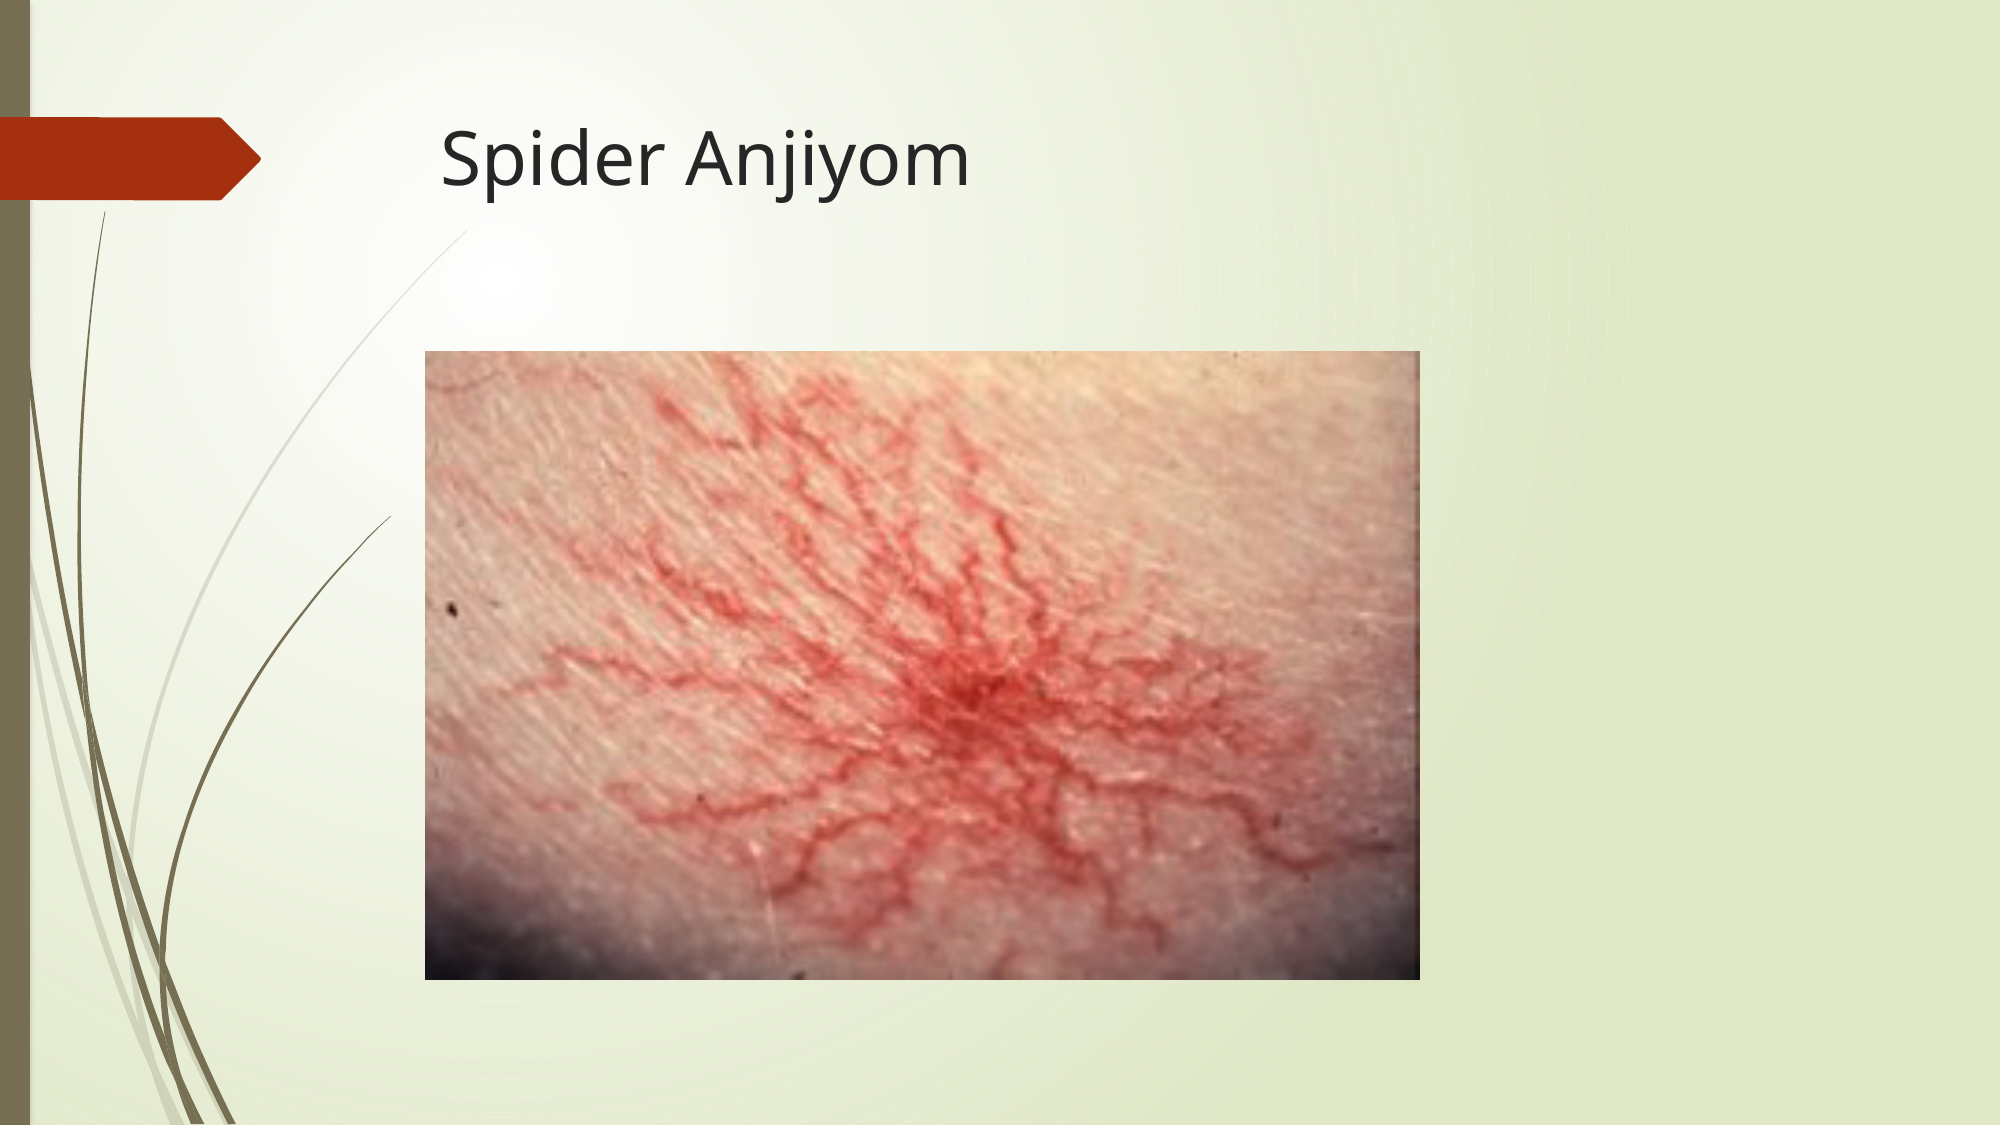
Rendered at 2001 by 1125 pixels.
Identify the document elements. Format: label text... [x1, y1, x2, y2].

picture [425, 350, 1420, 980]
title Spider Anjiyom [425, 102, 1888, 313]
